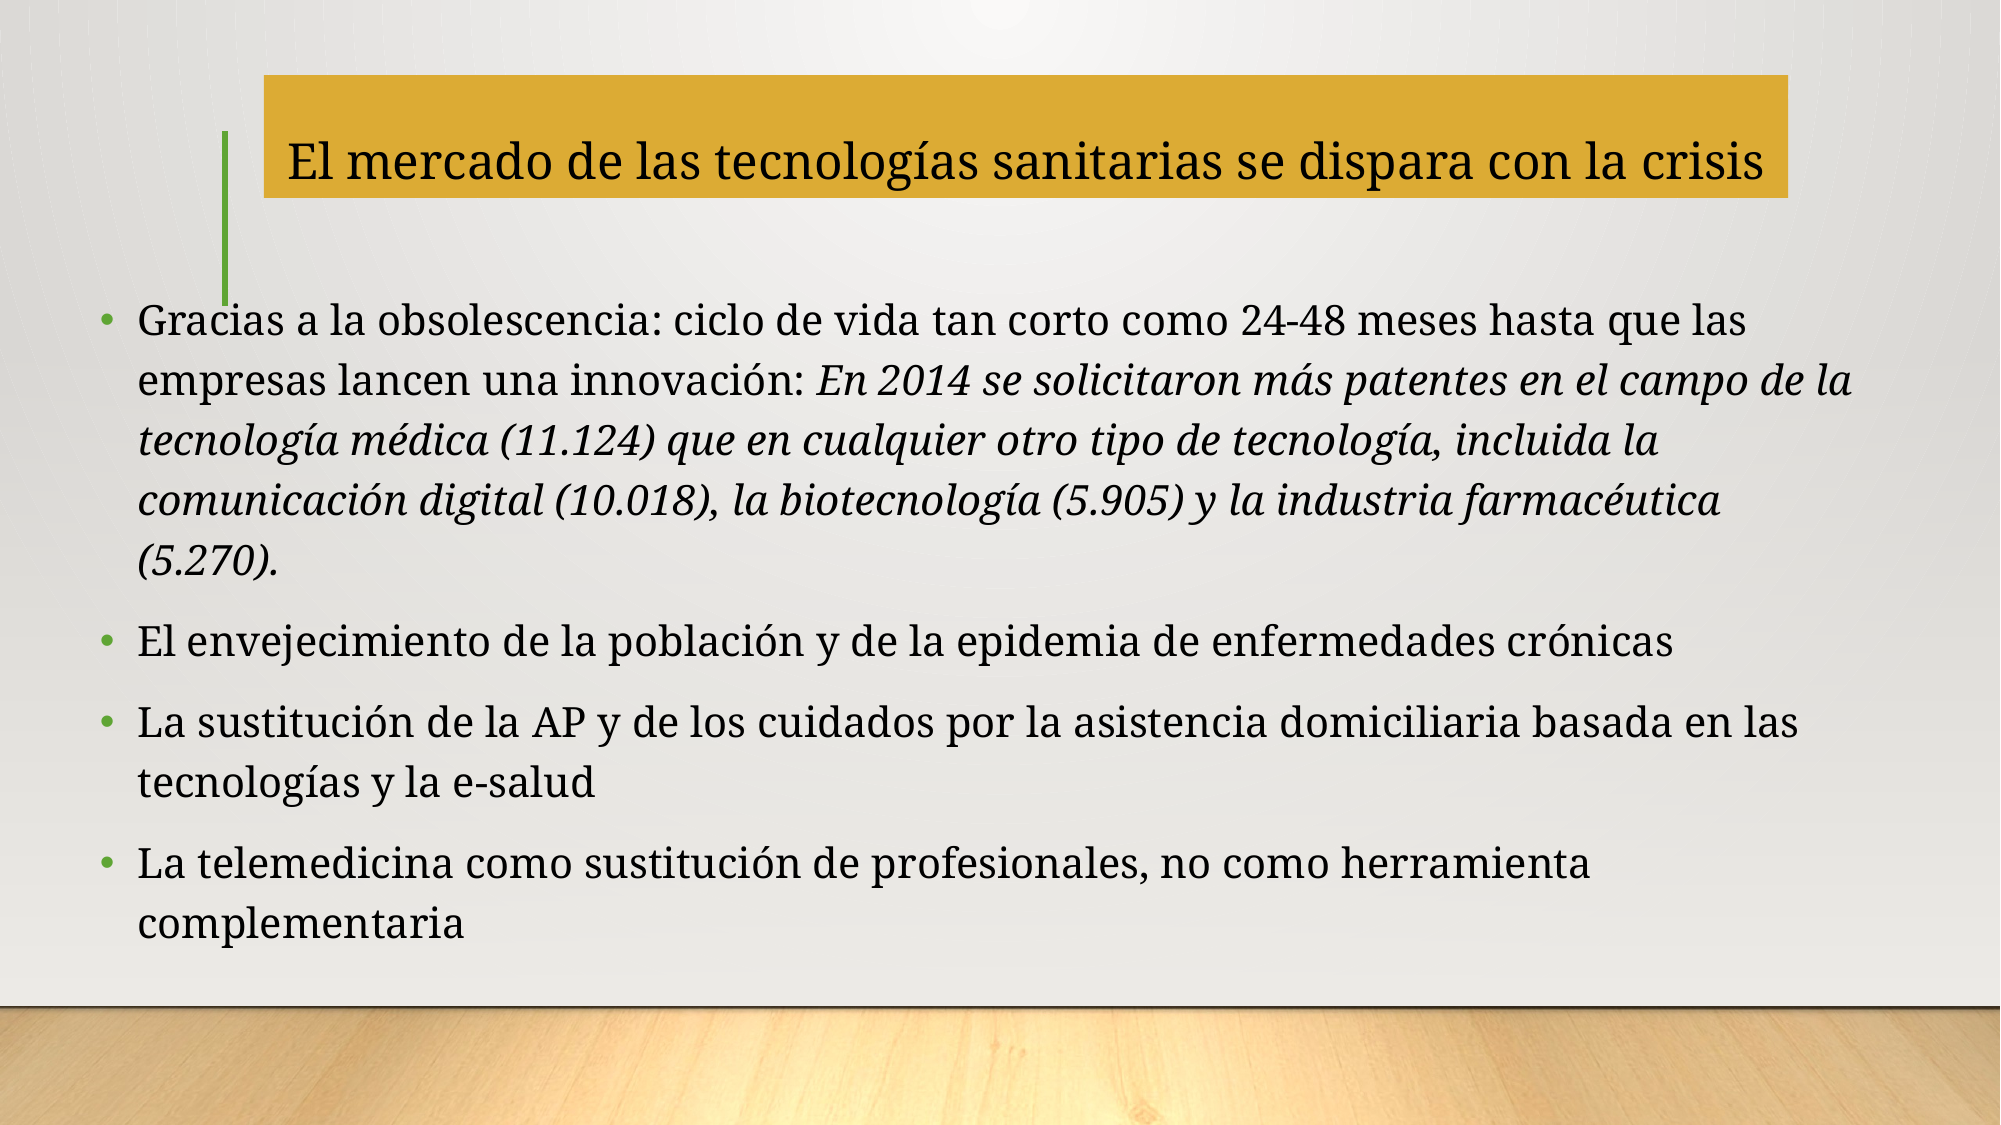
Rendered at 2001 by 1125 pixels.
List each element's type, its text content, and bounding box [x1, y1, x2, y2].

list Gracias a la obsolescencia: ciclo de vida tan corto como 24-48 meses hasta que las empresas lancen una innovación: En 2014 se solicitaron más patentes en el campo de la tecnología médica (11.124) que en cualquier otro tipo de tecnología, incluida la comunicación digital (10.018), la biotecnología (5.905) y la industria farmacéutica (5.270). El envejecimiento de la población y de la epidemia de enfermedades crónicas La sustitución de la AP y de los cuidados por la asistencia domiciliaria basada en las tecnologías y la e-salud La telemedicina como sustitución de profesionales, no como herramienta complementaria [84, 276, 1881, 961]
picture [0, 1006, 2000, 1125]
title El mercado de las tecnologías sanitarias se dispara con la crisis [263, 75, 1789, 198]
